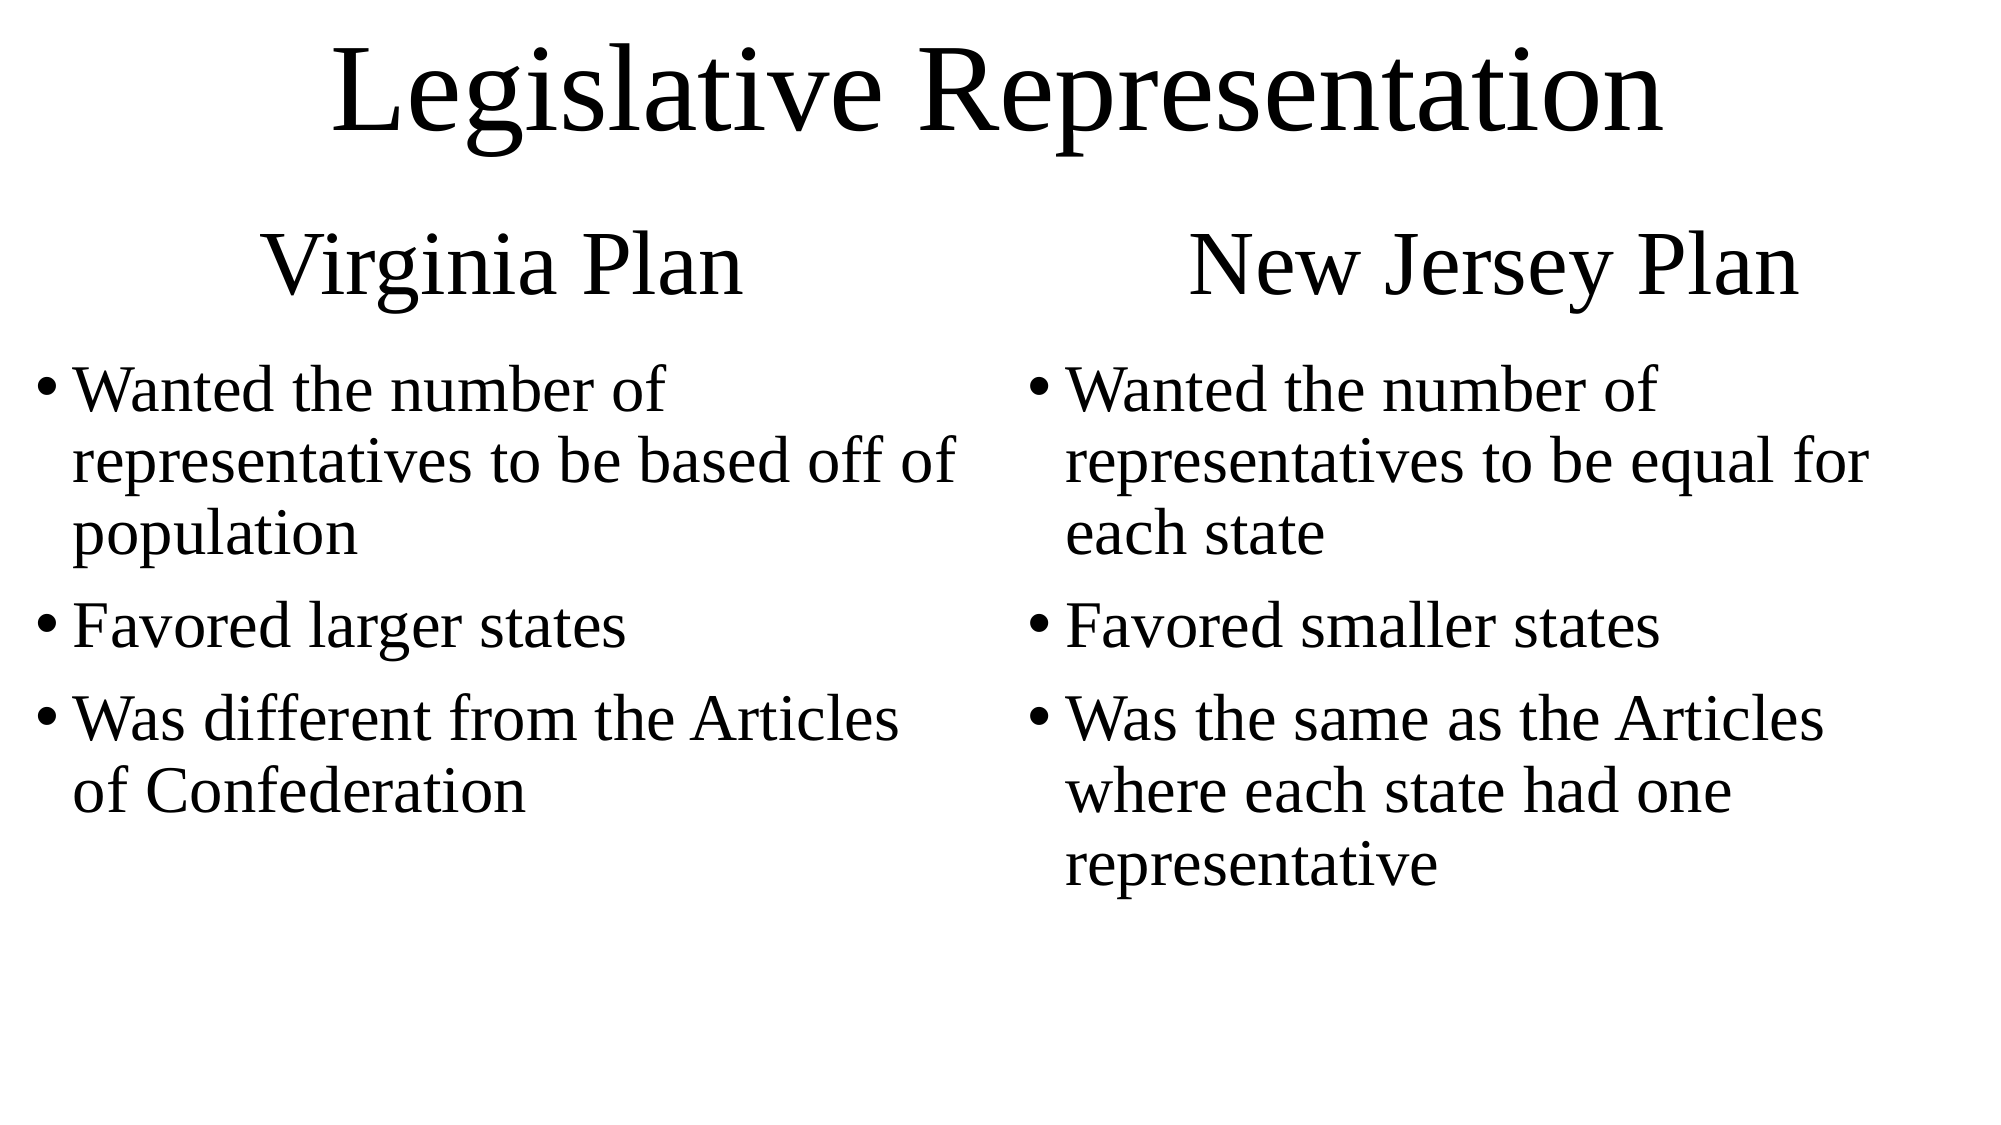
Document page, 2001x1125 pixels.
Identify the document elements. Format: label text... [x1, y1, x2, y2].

list Wanted the number of representatives to be equal for each state Favored smaller states Was the same as the Articles where each state had one representative [1012, 345, 1978, 1078]
list Wanted the number of representatives to be based off of population Favored larger states Was different from the Articles of Confederation [20, 345, 984, 1078]
list Virginia Plan [20, 187, 984, 323]
list New Jersey Plan [1012, 187, 1978, 323]
title Legislative Representation [20, 17, 1978, 164]
